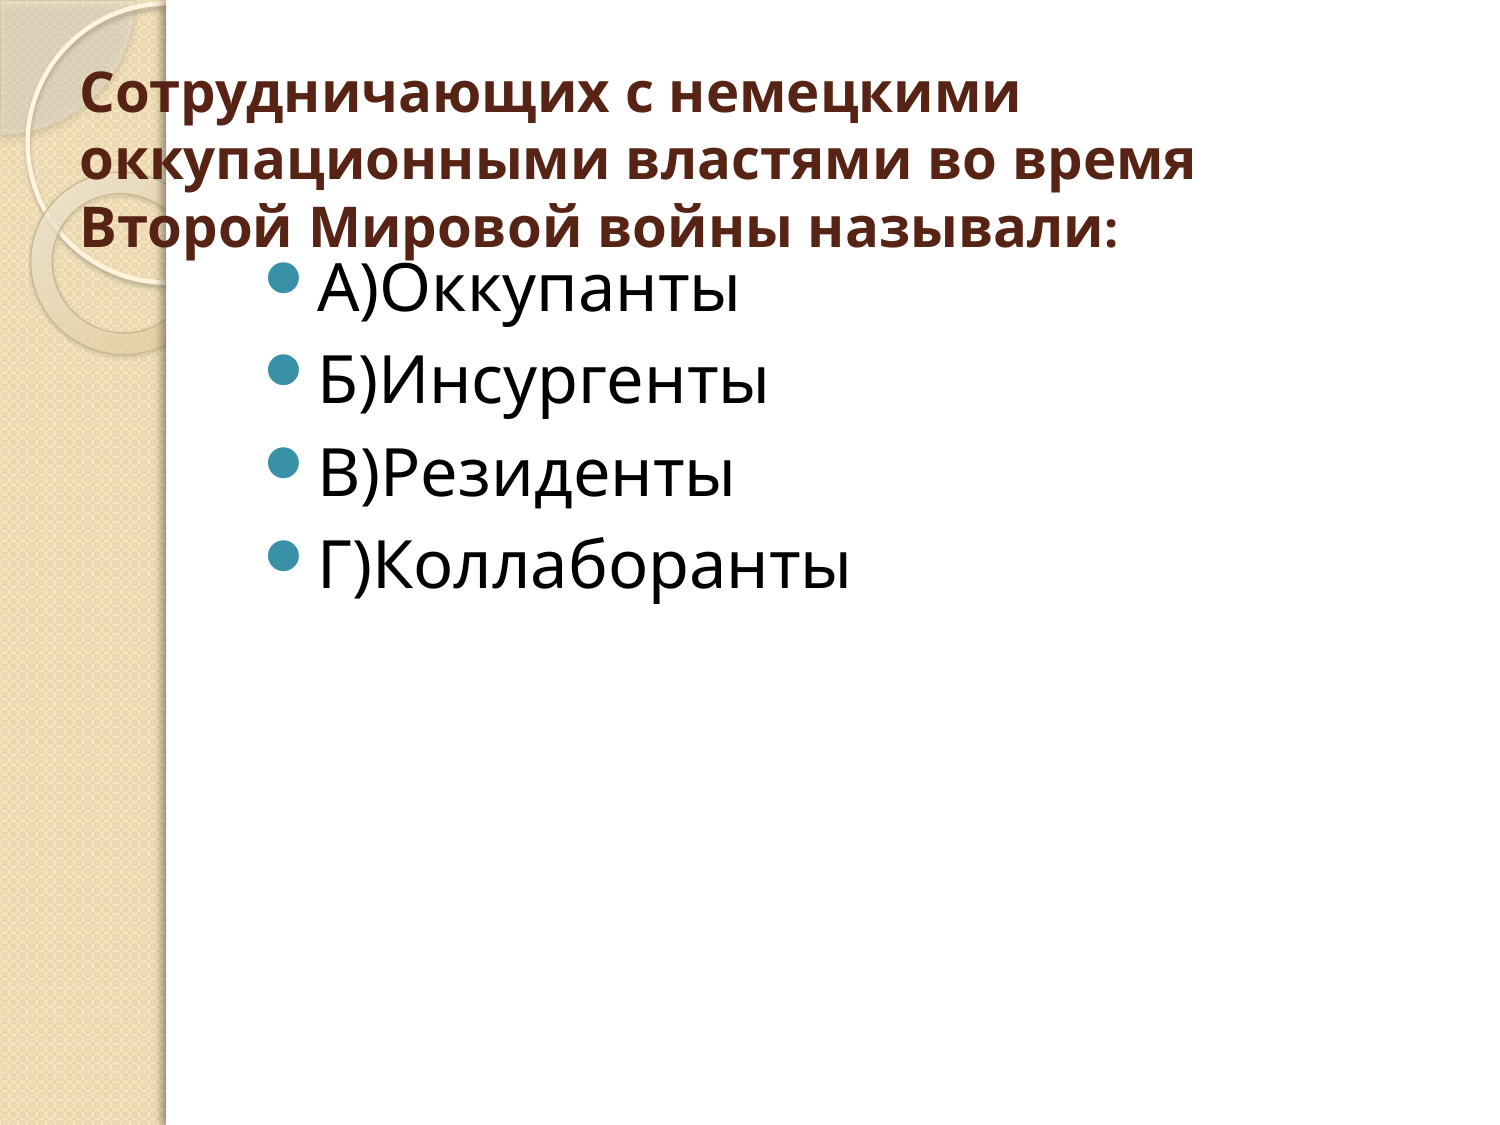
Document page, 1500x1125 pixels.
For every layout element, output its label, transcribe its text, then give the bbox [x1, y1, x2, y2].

title Сотрудничающих с немецкими оккупационными властями во время Второй Мировой войны называли: [64, 42, 1415, 273]
list А)Оккупанты Б)Инсургенты В)Резиденты Г)Коллаборанты [235, 237, 1466, 1025]
